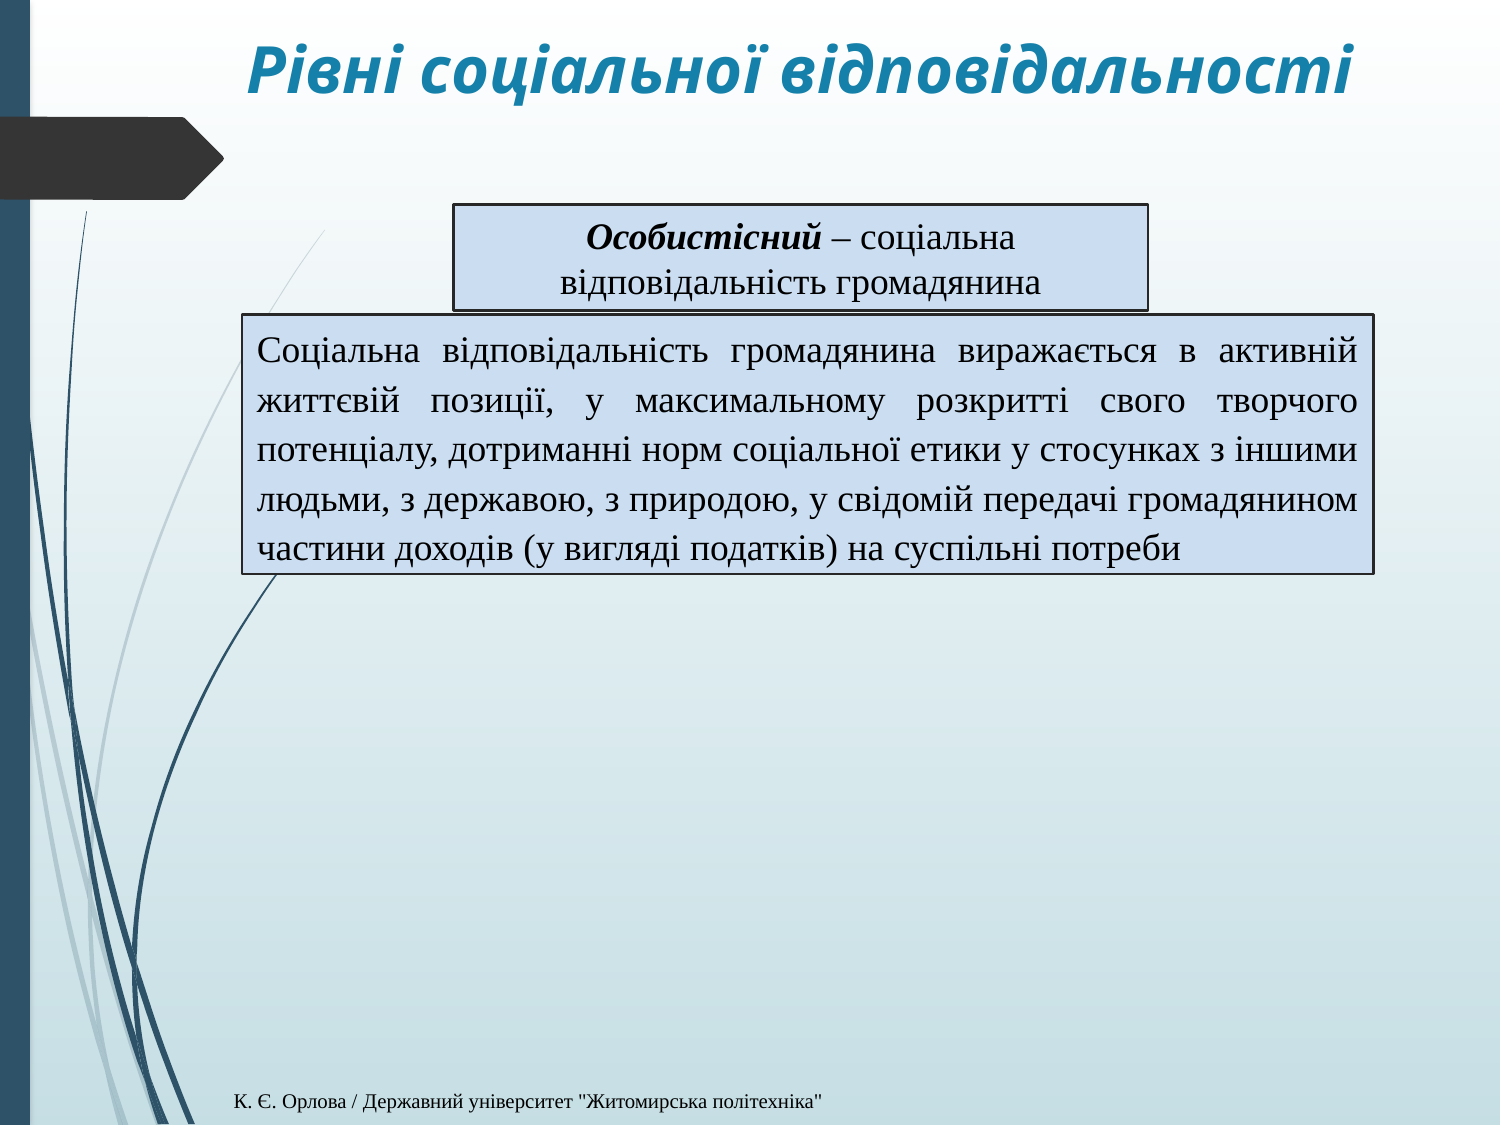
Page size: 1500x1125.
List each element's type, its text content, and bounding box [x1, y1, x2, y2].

text_box Особистісний – соціальна відповідальність громадянина [452, 203, 1149, 312]
text_box Соціальна відповідальність громадянина виражається в активній життєвій позиції, у максимальному розкритті свого творчого потенціалу, дотриманні норм соціальної етики у стосунках з іншими людьми, з державою, з природою, у свідомій передачі громадянином частини доходів (у вигляді податків) на суспільні потреби [241, 313, 1375, 575]
title Рівні соціальної відповідальності [227, 20, 1374, 175]
footer К. Є. Орлова / Державний університет "Житомирська політехніка" [218, 1070, 1157, 1125]
